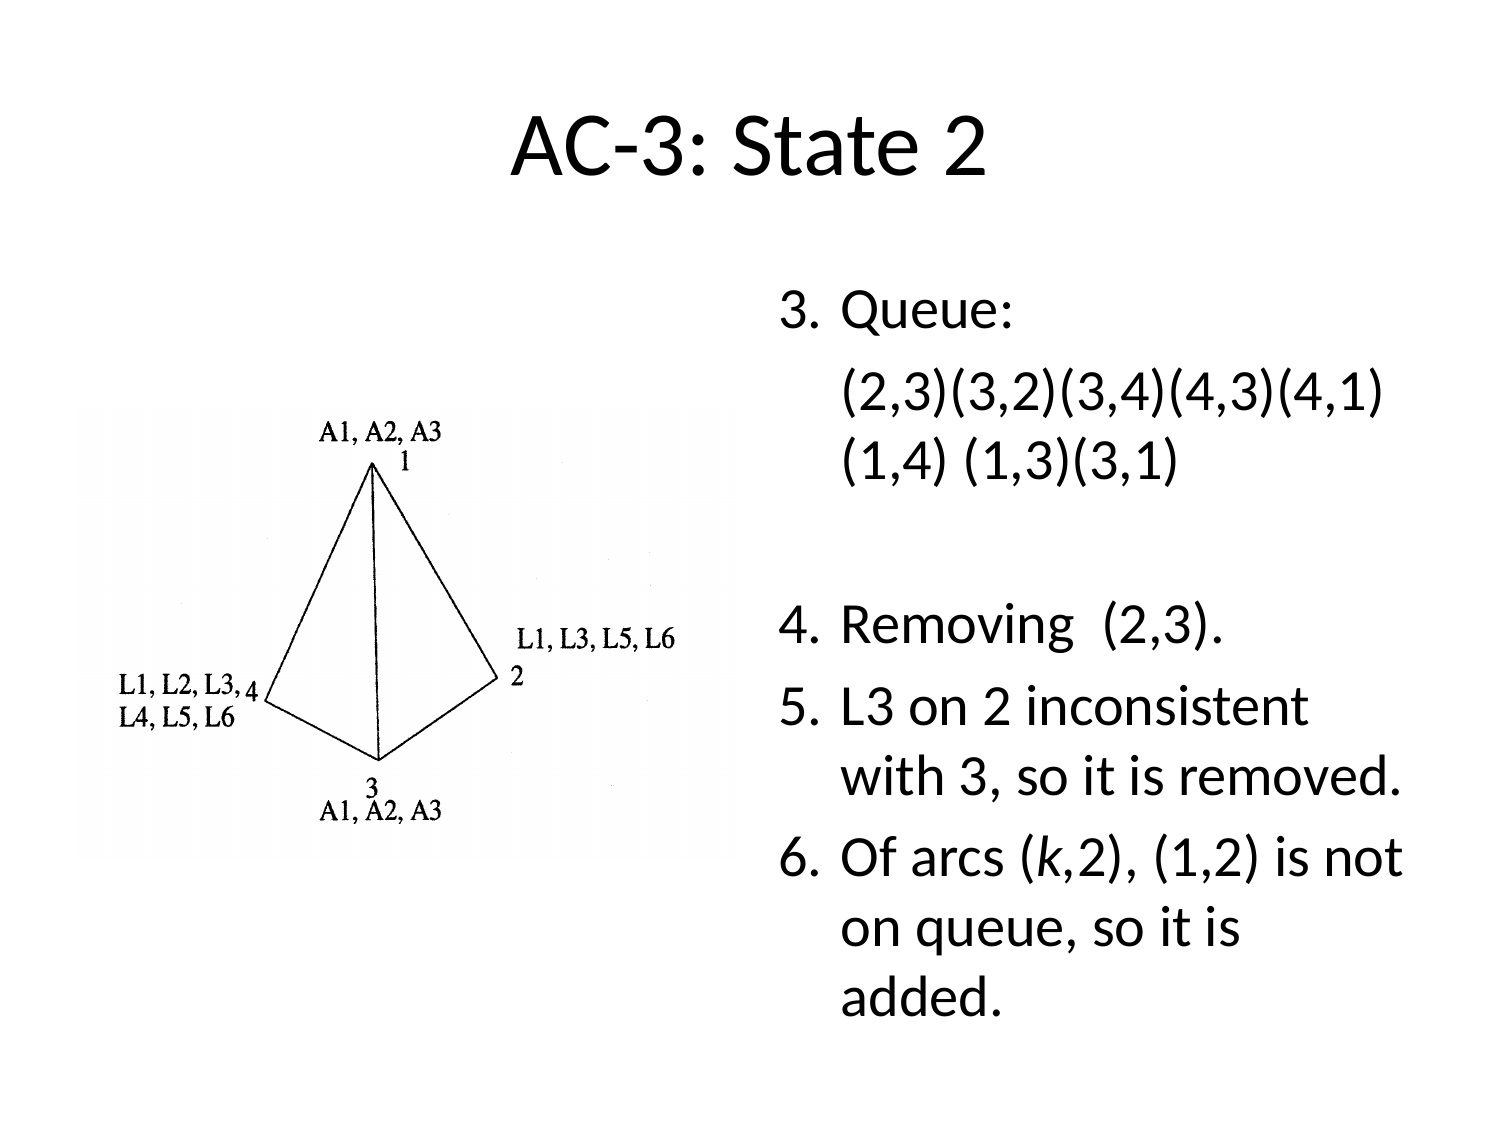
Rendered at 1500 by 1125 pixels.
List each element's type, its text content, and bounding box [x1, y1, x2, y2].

title AC-3: State 2 [74, 44, 1426, 233]
list Queue: (2,3)(3,2)(3,4)(4,3)(4,1)(1,4) (1,3)(3,1) Removing (2,3). L3 on 2 inconsistent with 3, so it is removed. Of arcs (k,2), (1,2) is not on queue, so it is added. [763, 262, 1426, 1006]
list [74, 408, 737, 859]
